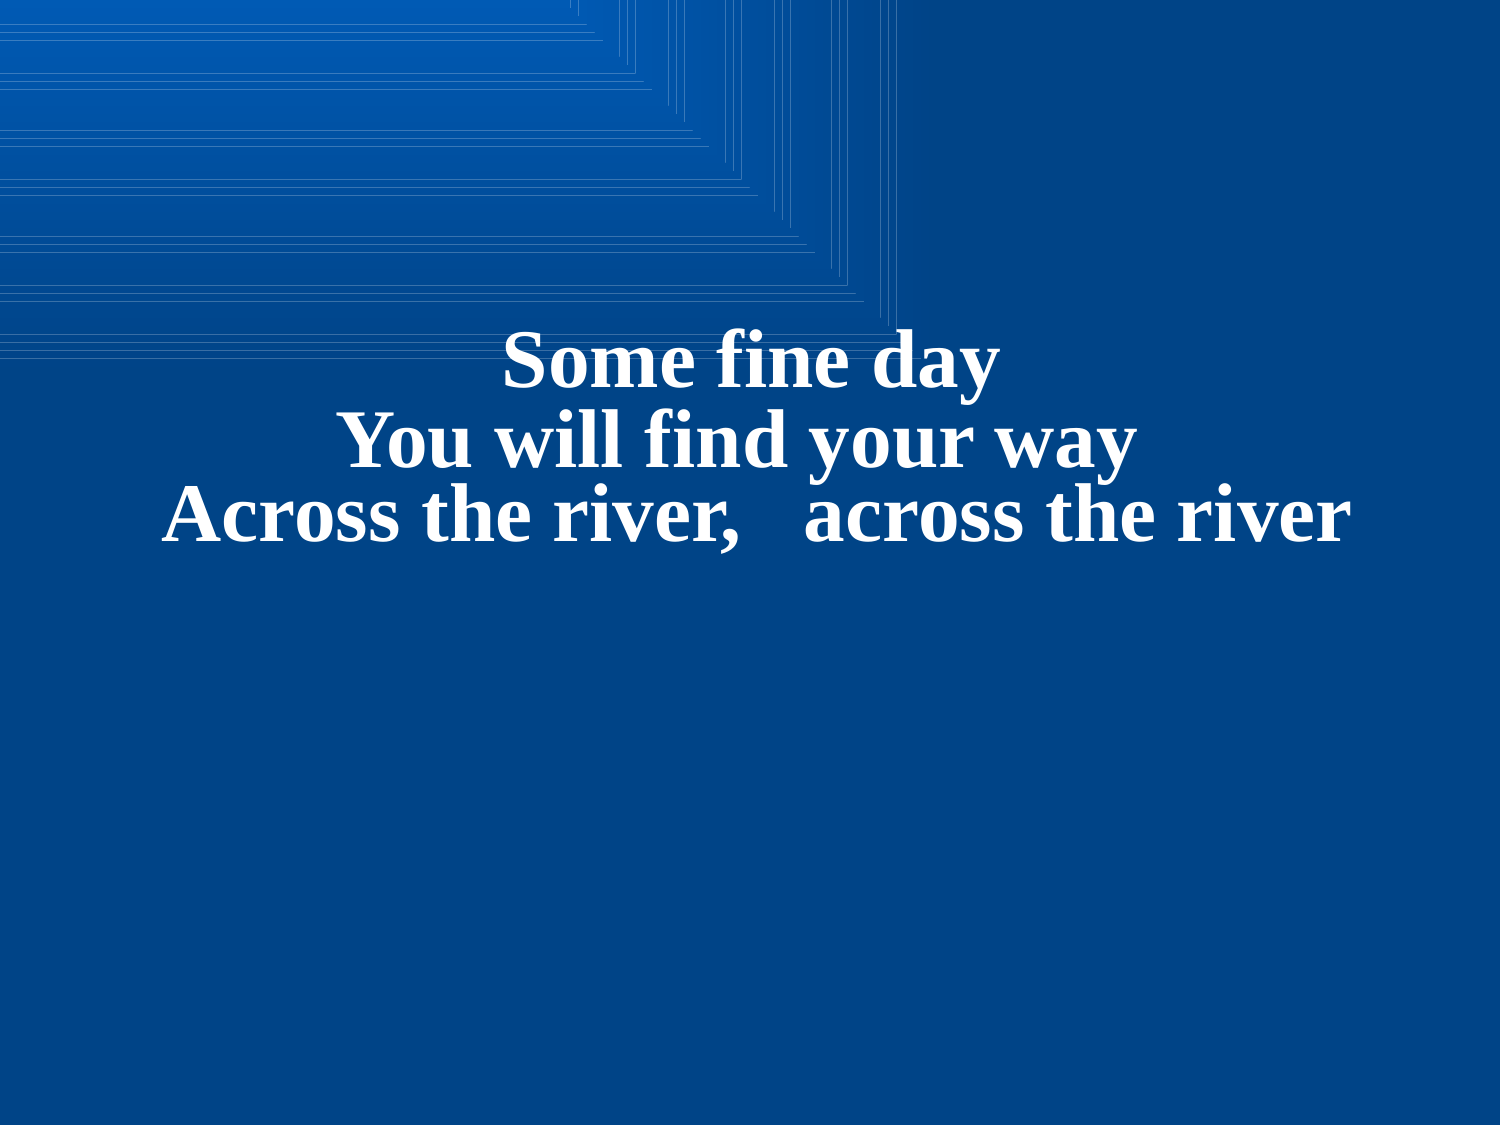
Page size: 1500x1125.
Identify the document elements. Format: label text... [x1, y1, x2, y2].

text_box Some fine day [1, 296, 1500, 411]
text_box You will find your way [0, 376, 1498, 491]
text_box Across the river, across the river [0, 491, 1498, 566]
